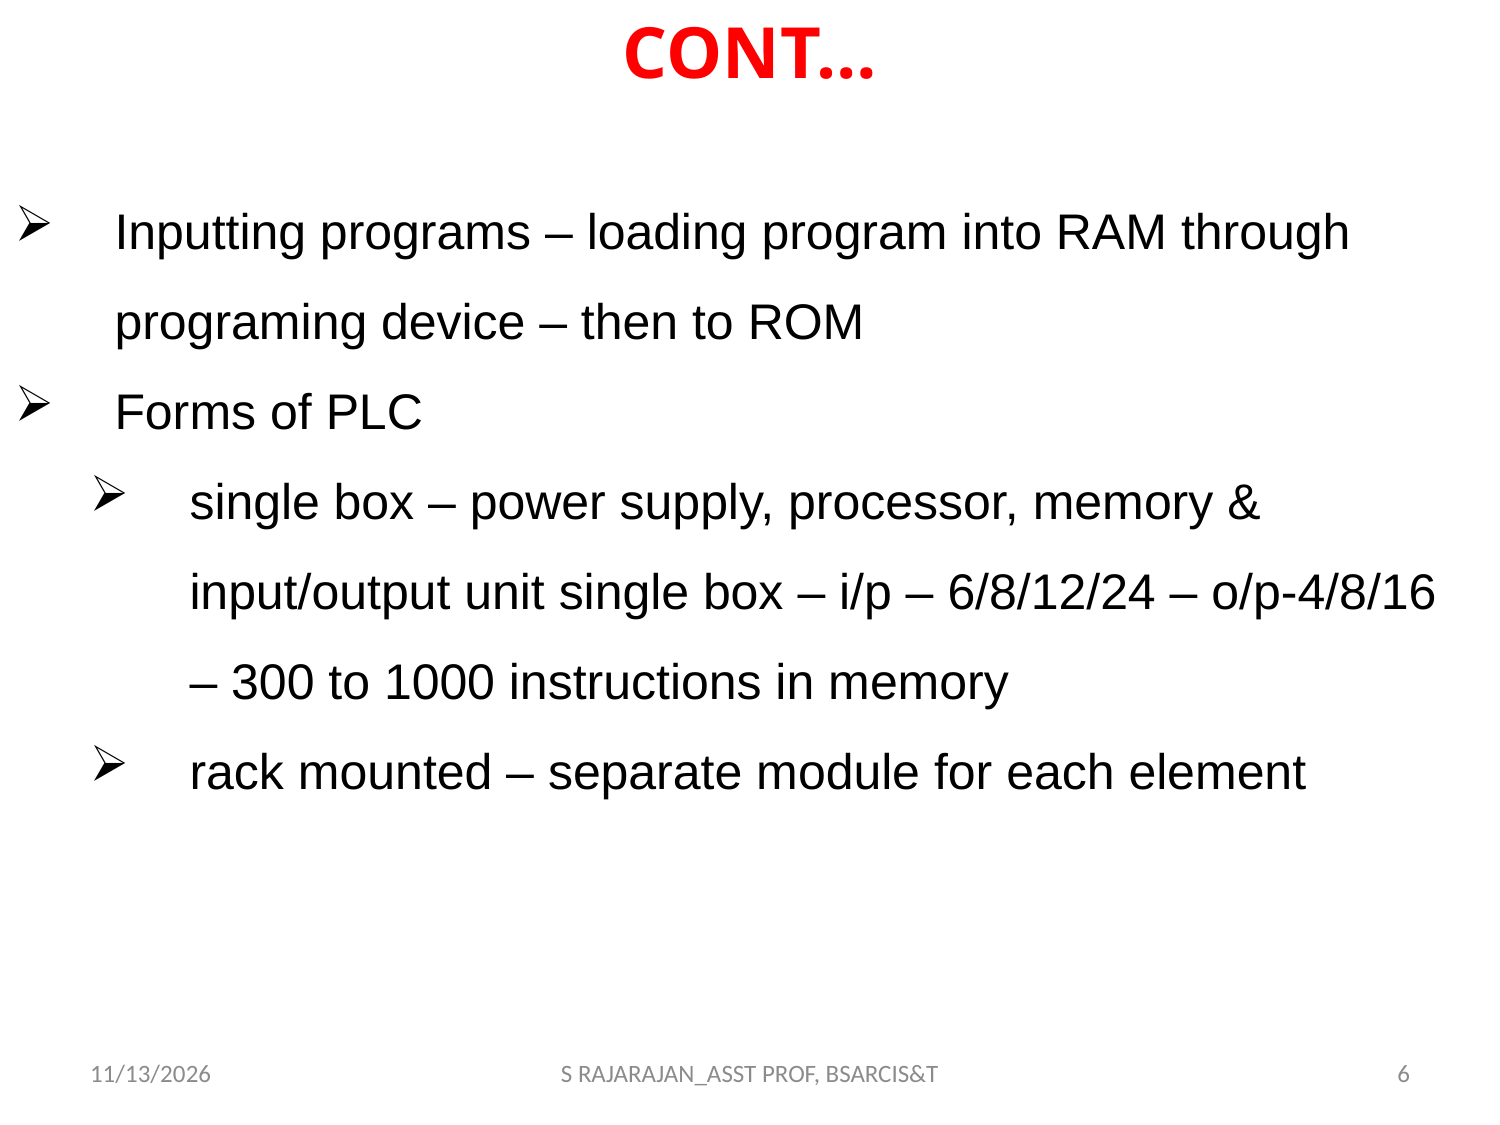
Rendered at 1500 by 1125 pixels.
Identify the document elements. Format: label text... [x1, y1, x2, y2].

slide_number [75, 1042, 425, 1103]
title CONT… [75, 0, 1425, 100]
slide_number 6 [1074, 1042, 1425, 1103]
footer S RAJARAJAN_ASST PROF, BSARCIS&T [512, 1042, 988, 1103]
text_box Inputting programs – loading program into RAM through programing device – then to ROM Forms of PLC single box – power supply, processor, memory & input/output unit single box – i/p – 6/8/12/24 – o/p-4/8/16 – 300 to 1000 instructions in memory rack mounted – separate module for each element [0, 162, 1488, 808]
